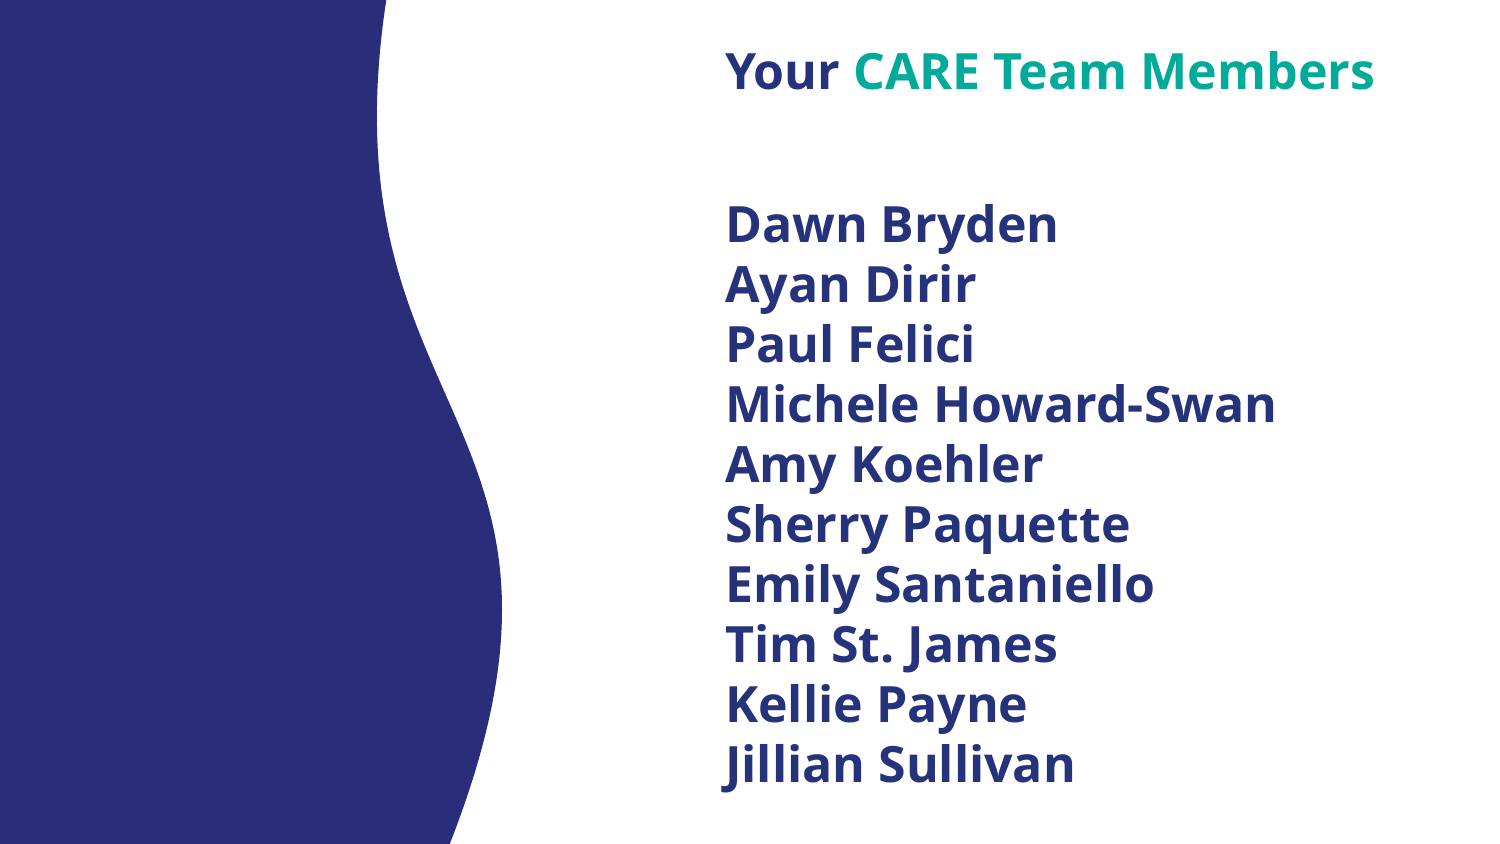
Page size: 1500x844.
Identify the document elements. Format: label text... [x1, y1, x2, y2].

text_box Dawn Bryden Ayan Dirir Paul Felici Michele Howard-Swan Amy Koehler Sherry Paquette Emily Santaniello Tim St. James Kellie Payne Jillian Sullivan [710, 125, 1447, 844]
text_box Your CARE Team Members [710, 31, 1423, 107]
